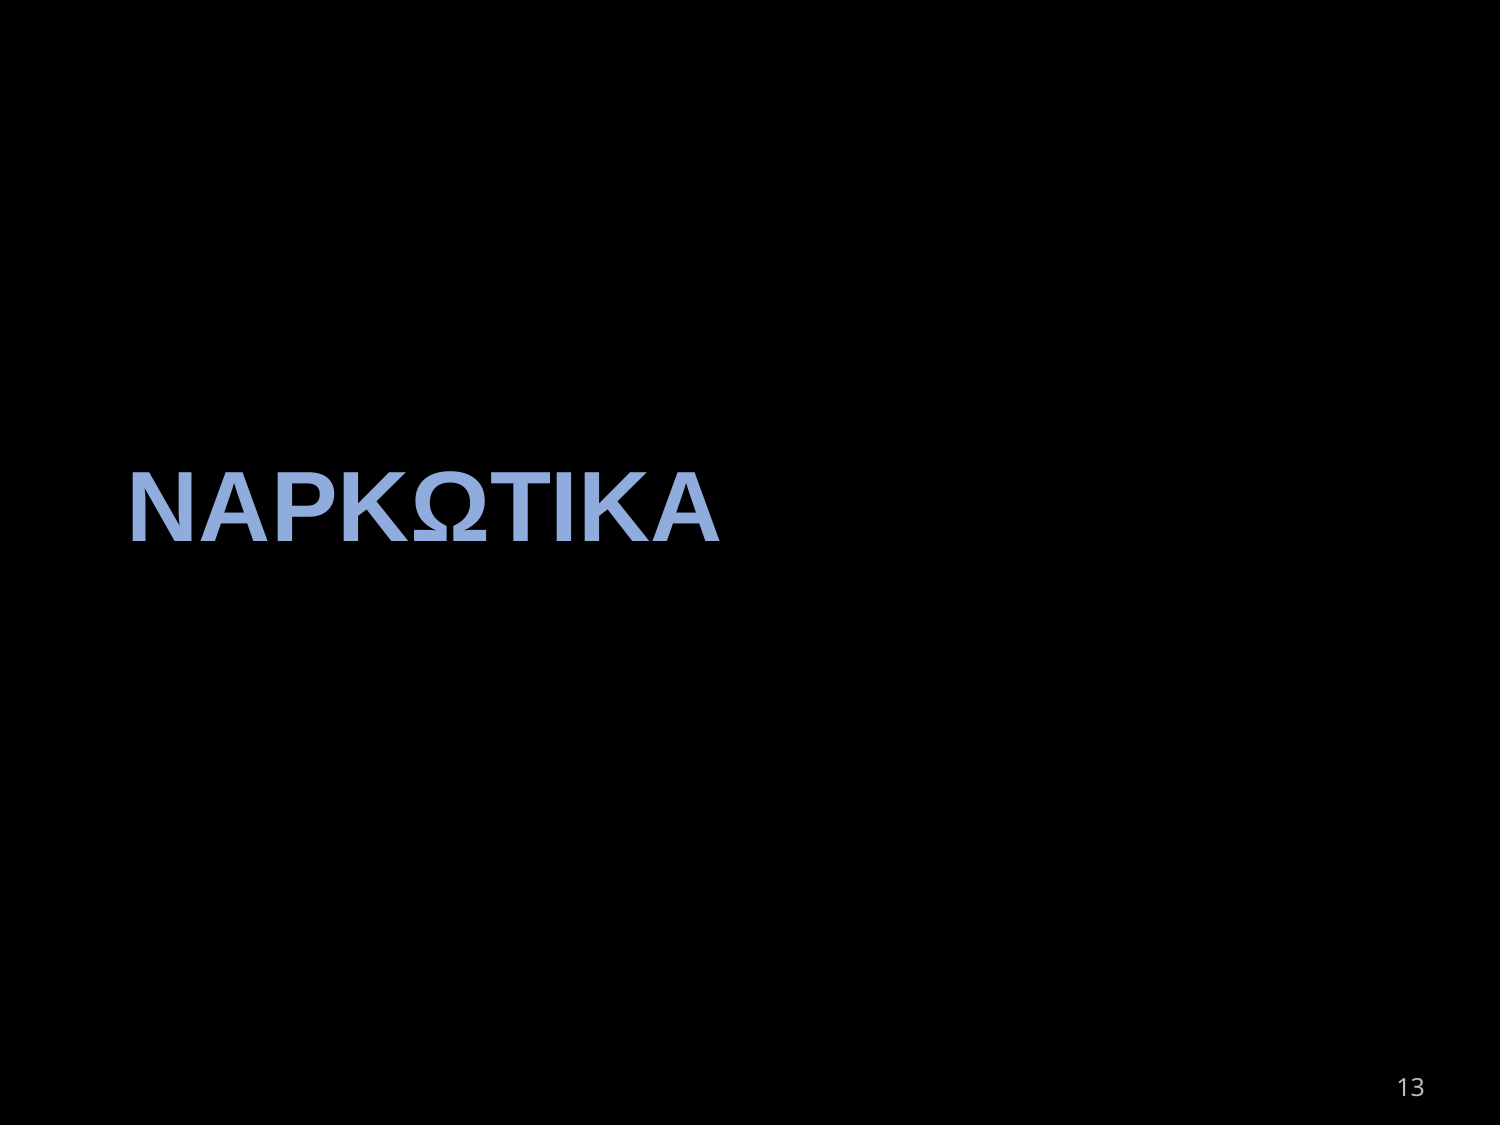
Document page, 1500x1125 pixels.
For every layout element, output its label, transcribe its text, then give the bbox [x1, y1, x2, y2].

slide_number 13 [1299, 1052, 1425, 1113]
text_box ΝΑΡΚΩΤΙΚΑ [112, 433, 1341, 569]
